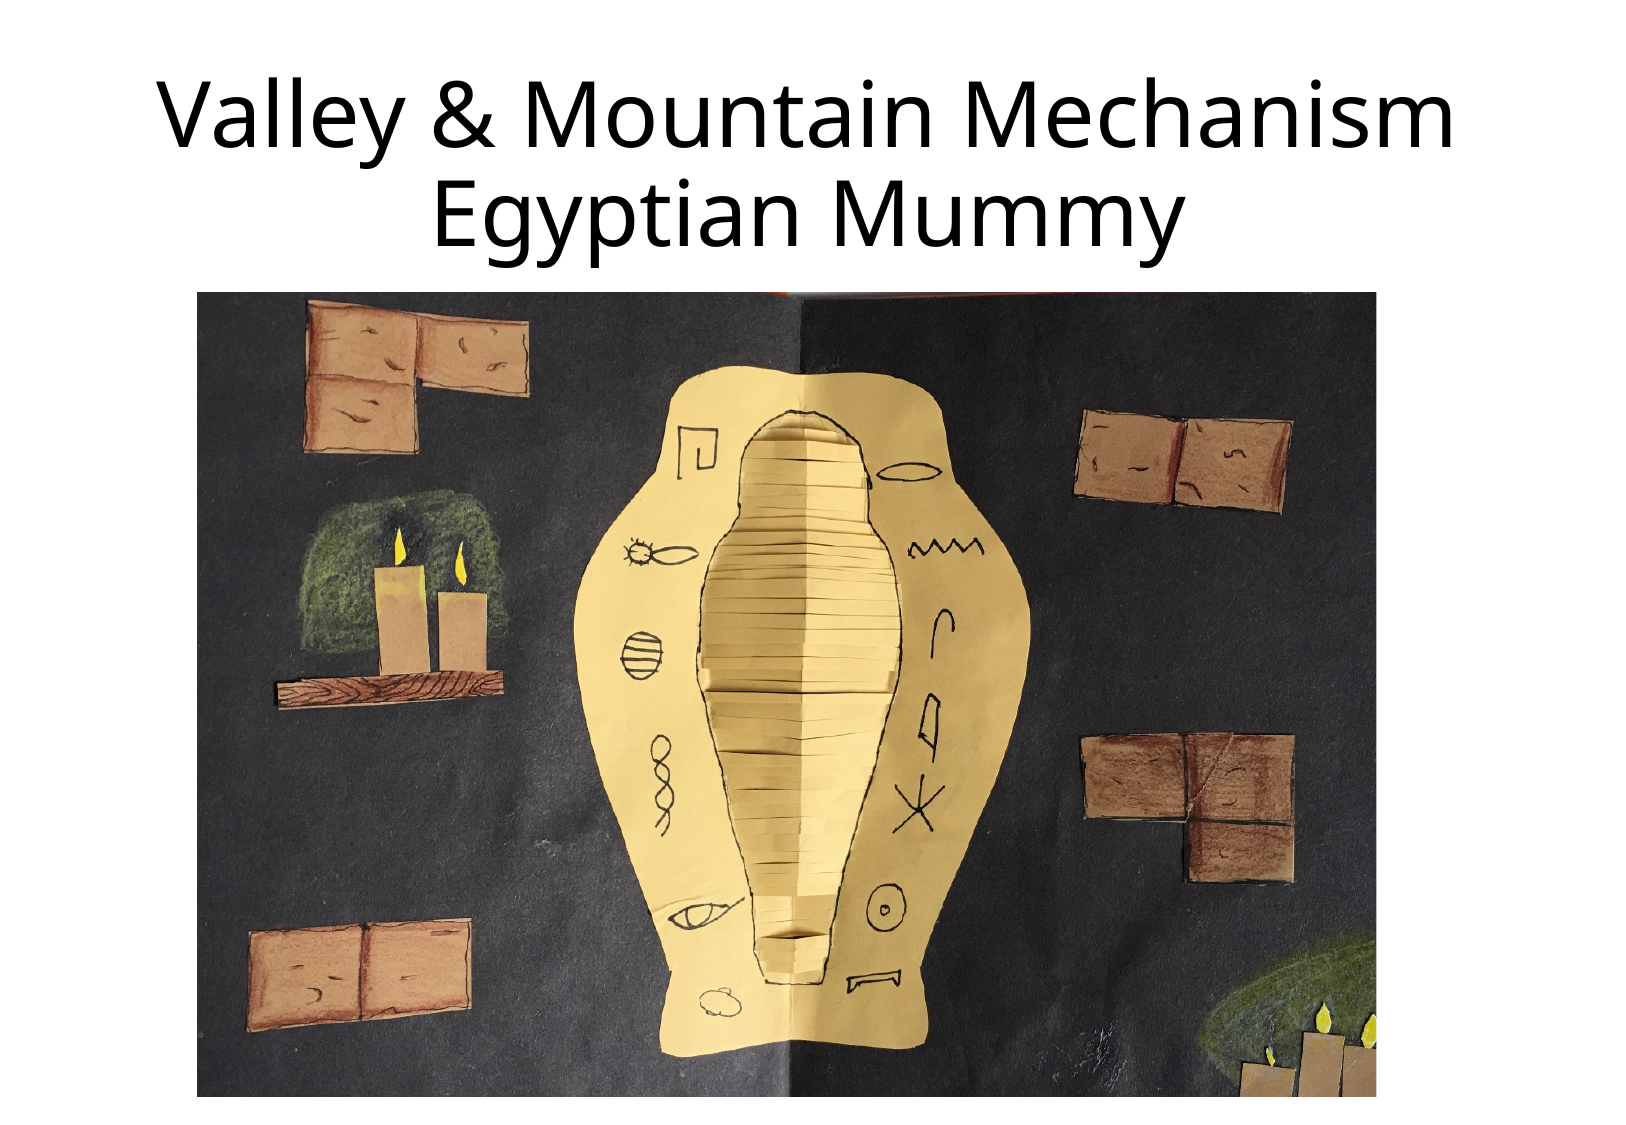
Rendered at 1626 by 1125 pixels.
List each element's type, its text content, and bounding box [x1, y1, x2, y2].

picture [197, 292, 1377, 1097]
title Valley & Mountain Mechanism Egyptian Mummy [117, 51, 1499, 274]
